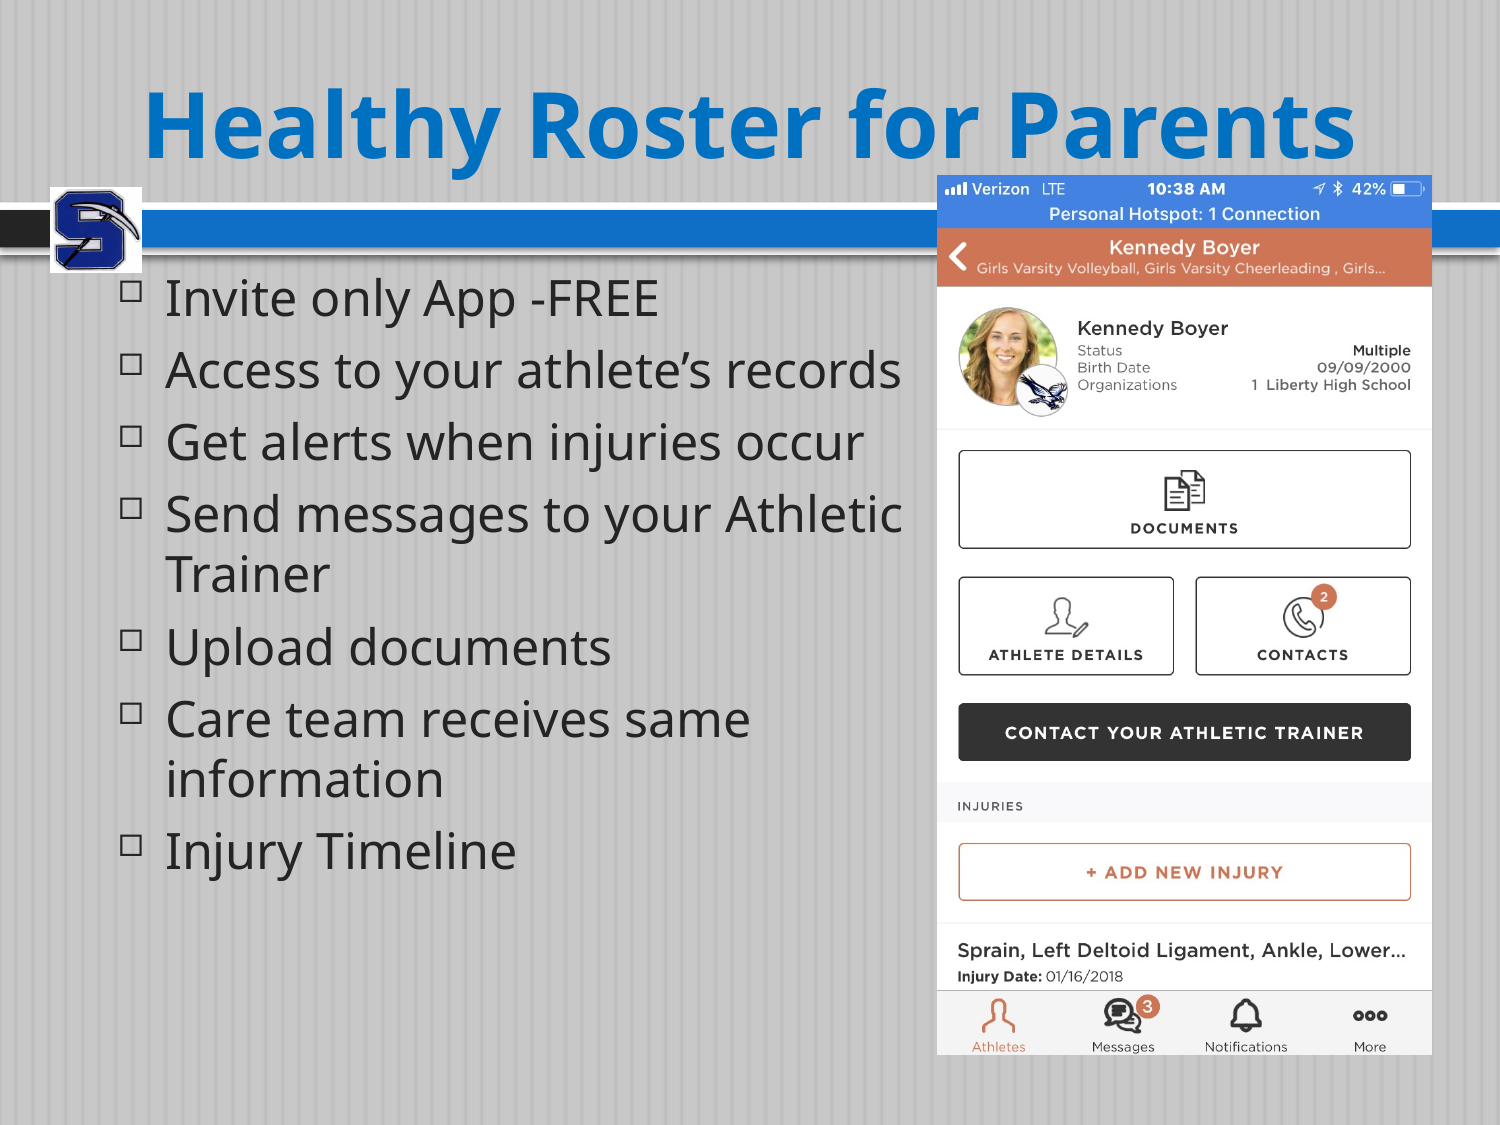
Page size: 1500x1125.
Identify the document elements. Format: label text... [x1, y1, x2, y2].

title Healthy Roster for Parents [103, 13, 1397, 231]
list Invite only App -FREE Access to your athlete’s records Get alerts when injuries occur Send messages to your Athletic Trainer Upload documents Care team receives same information Injury Timeline [103, 258, 922, 973]
picture [49, 187, 142, 274]
picture [937, 175, 1432, 1056]
